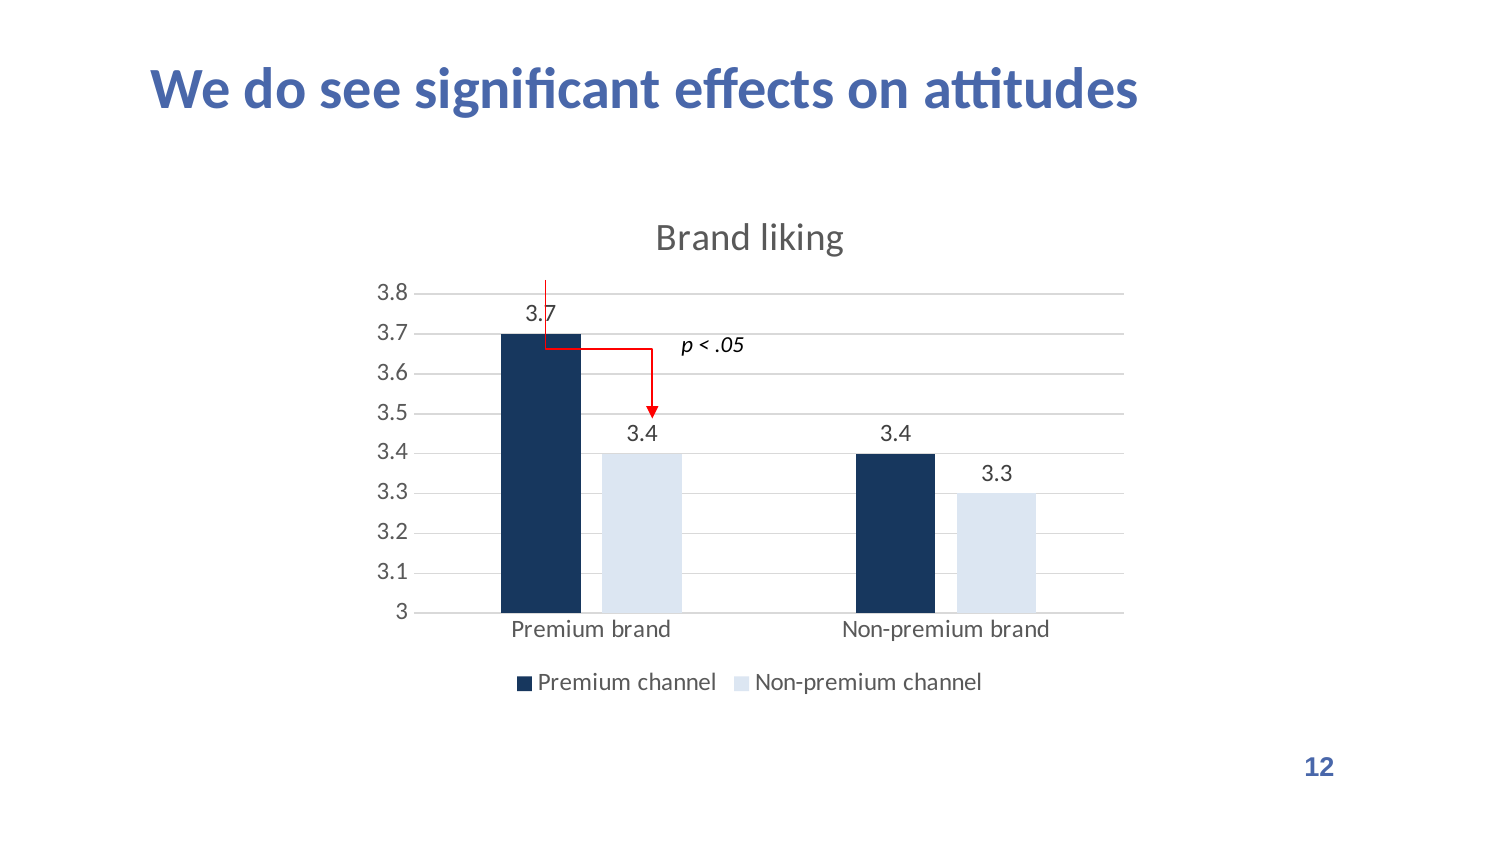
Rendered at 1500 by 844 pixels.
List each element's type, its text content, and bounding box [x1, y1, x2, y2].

chart [360, 190, 1140, 703]
list We do see significant effects on attitudes [150, 50, 1350, 157]
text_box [529, 295, 669, 403]
